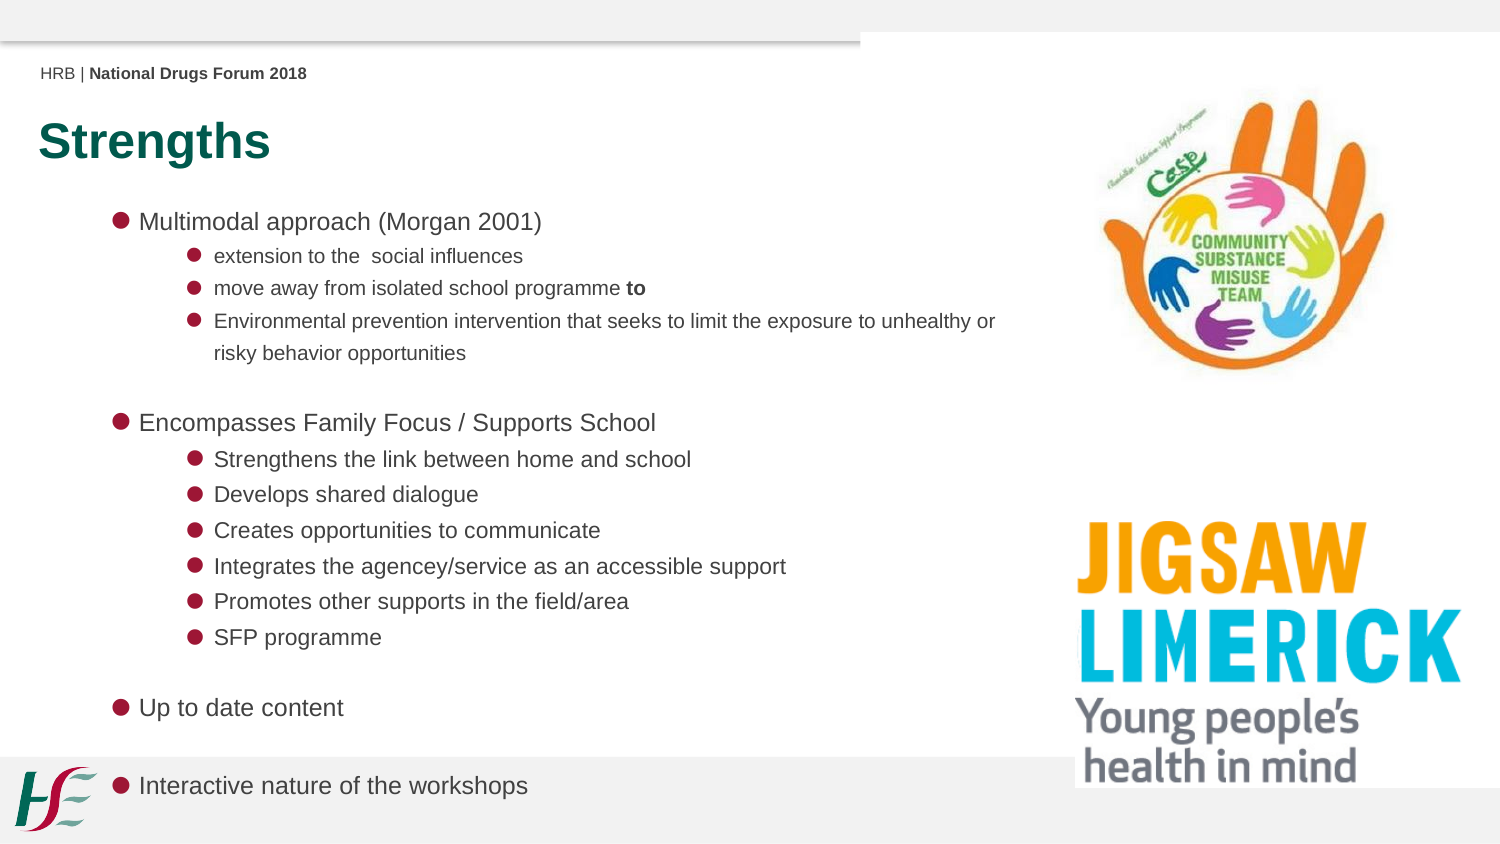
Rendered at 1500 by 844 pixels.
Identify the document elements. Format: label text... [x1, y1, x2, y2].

text_box HRB | National Drugs Forum 2018 [25, 55, 323, 90]
text_box Strengths [23, 100, 287, 176]
picture [0, 521, 1500, 844]
text_box Multimodal approach (Morgan 2001) extension to the social influences move away from isolated school programme to Environmental prevention intervention that seeks to limit the exposure to unhealthy or risky behavior opportunities Encompasses Family Focus / Supports School Strengthens the link between home and school Develops shared dialogue Creates opportunities to communicate Integrates the agencey/service as an accessible support Promotes other supports in the field/area SFP programme Up to date content Interactive nature of the workshops [95, 188, 1038, 840]
picture [860, 31, 1500, 449]
